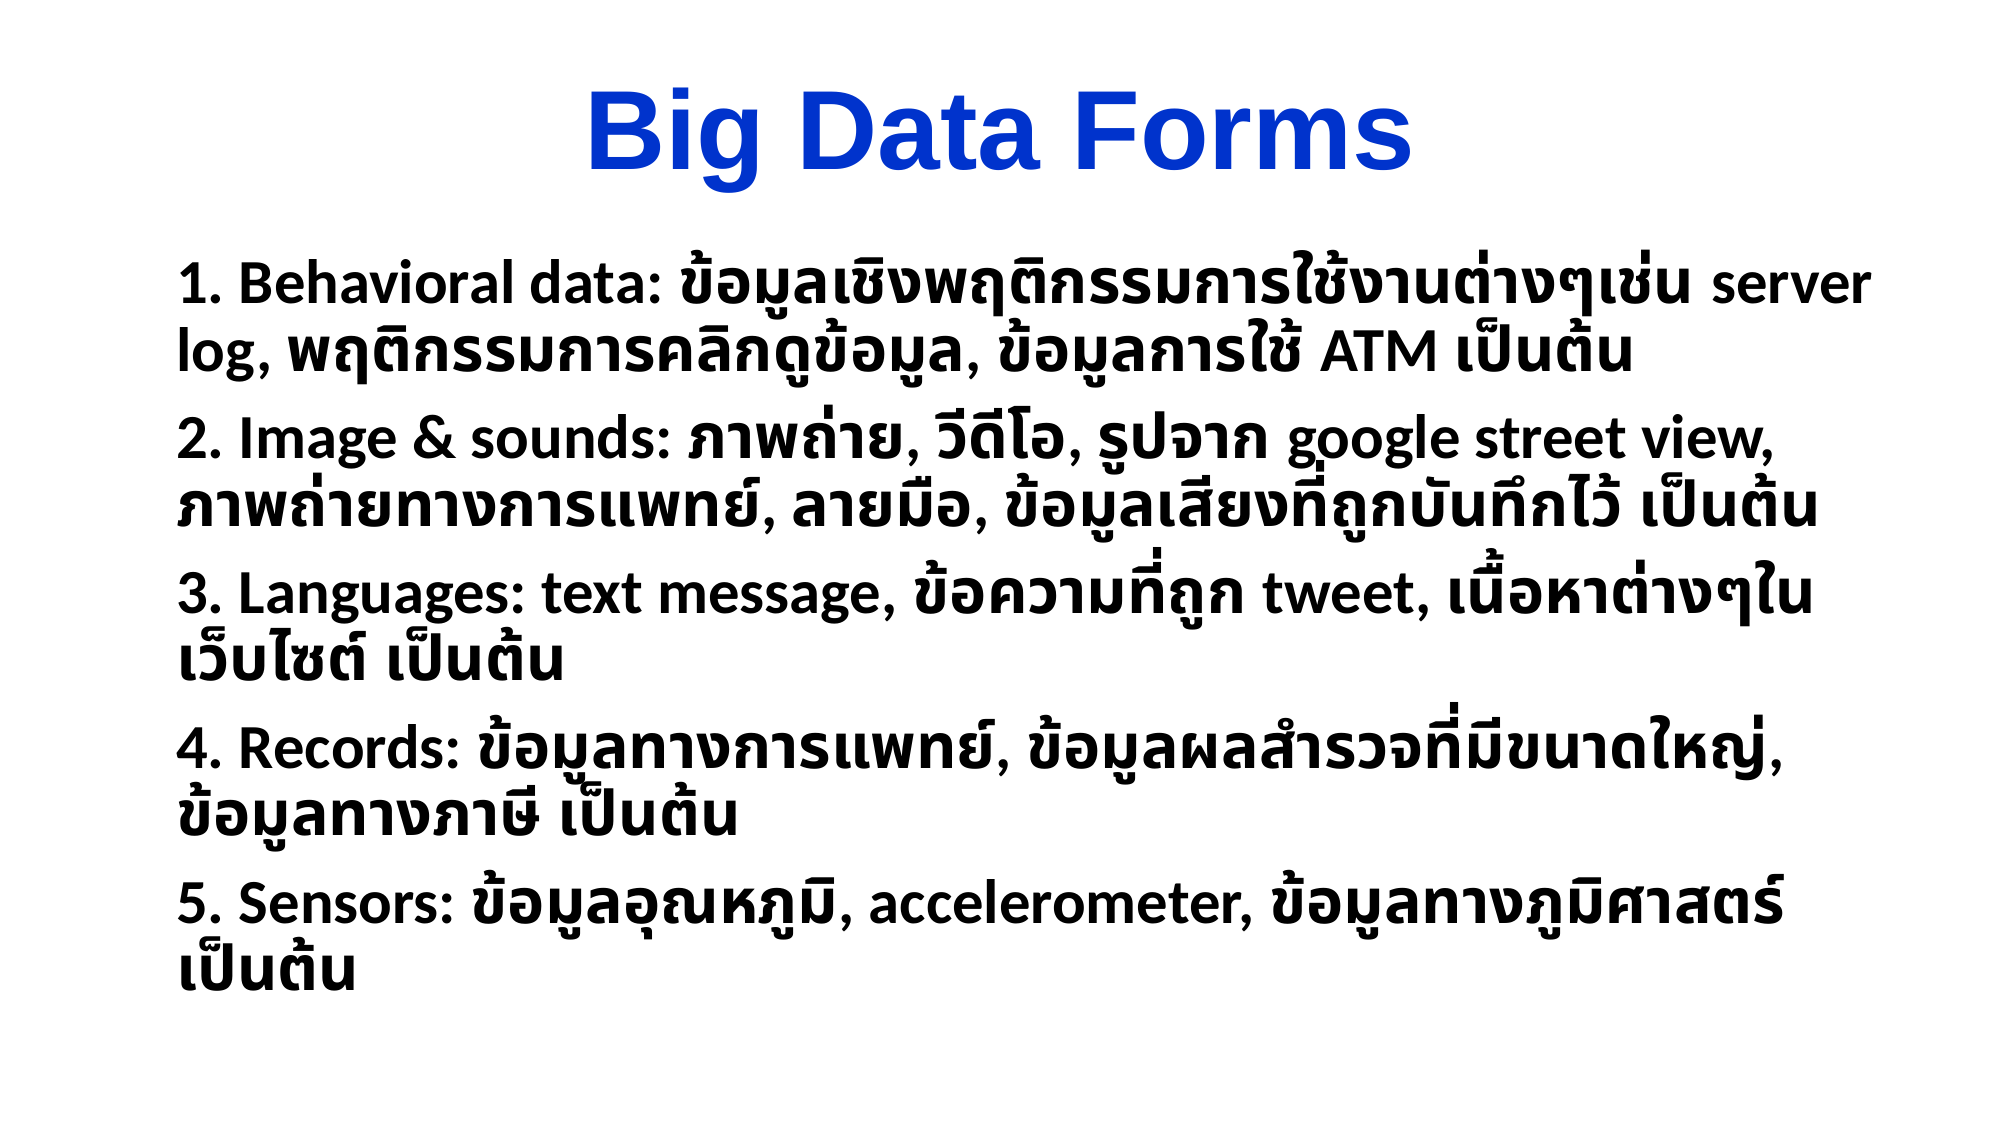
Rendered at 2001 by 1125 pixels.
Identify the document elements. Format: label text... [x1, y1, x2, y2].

title Big Data Forms [137, 24, 1863, 242]
list 1. Behavioral data: ข้อมูลเชิงพฤติกรรมการใช้งานต่างๆเช่น server log, พฤติกรรมการคลิกดูข้อมูล, ข้อมูลการใช้ ATM เป็นต้น 2. Image & sounds: ภาพถ่าย, วีดีโอ, รูปจาก google street view, ภาพถ่ายทางการแพทย์, ลายมือ, ข้อมูลเสียงที่ถูกบันทึกไว้ เป็นต้น 3. Languages: text message, ข้อความที่ถูก tweet, เนื้อหาต่างๆในเว็บไซต์ เป็นต้น 4. Records: ข้อมูลทางการแพทย์, ข้อมูลผลสำรวจที่มีขนาดใหญ่, ข้อมูลทางภาษี เป็นต้น 5. Sensors: ข้อมูลอุณหภูมิ, accelerometer, ข้อมูลทางภูมิศาสตร์ เป็นต้น [161, 241, 1933, 1024]
